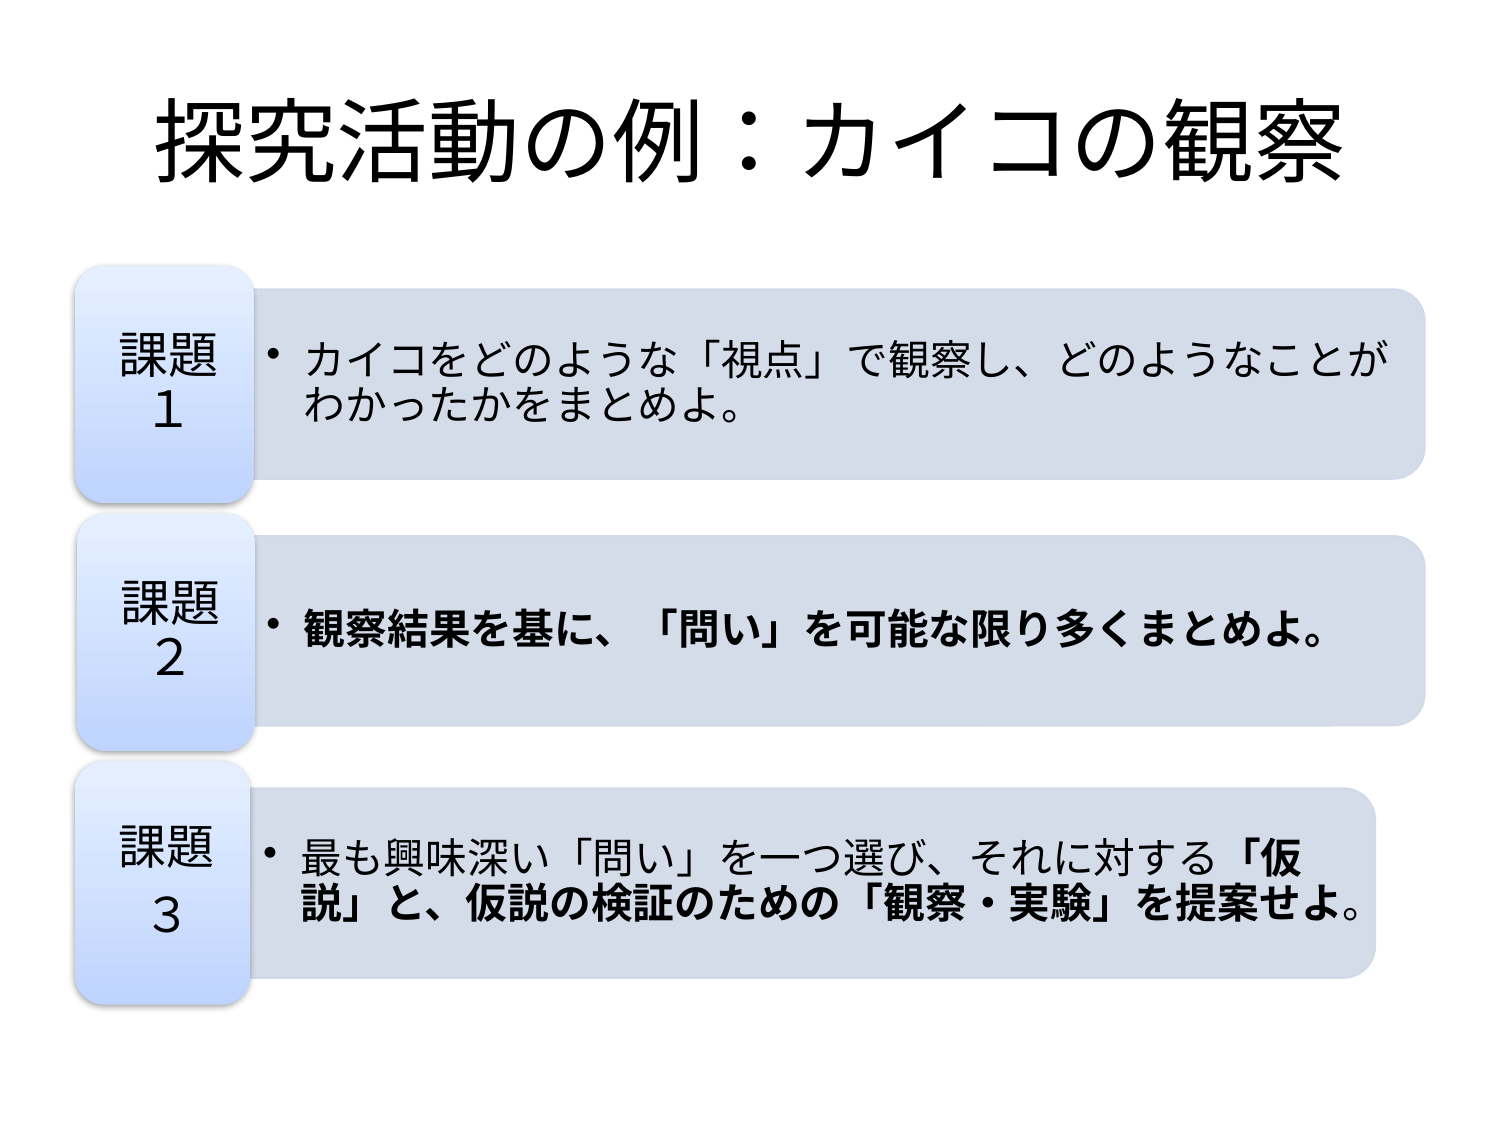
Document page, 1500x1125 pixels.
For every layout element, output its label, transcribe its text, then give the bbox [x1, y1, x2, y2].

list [74, 262, 1426, 1006]
title 探究活動の例：カイコの観察 [75, 45, 1425, 233]
